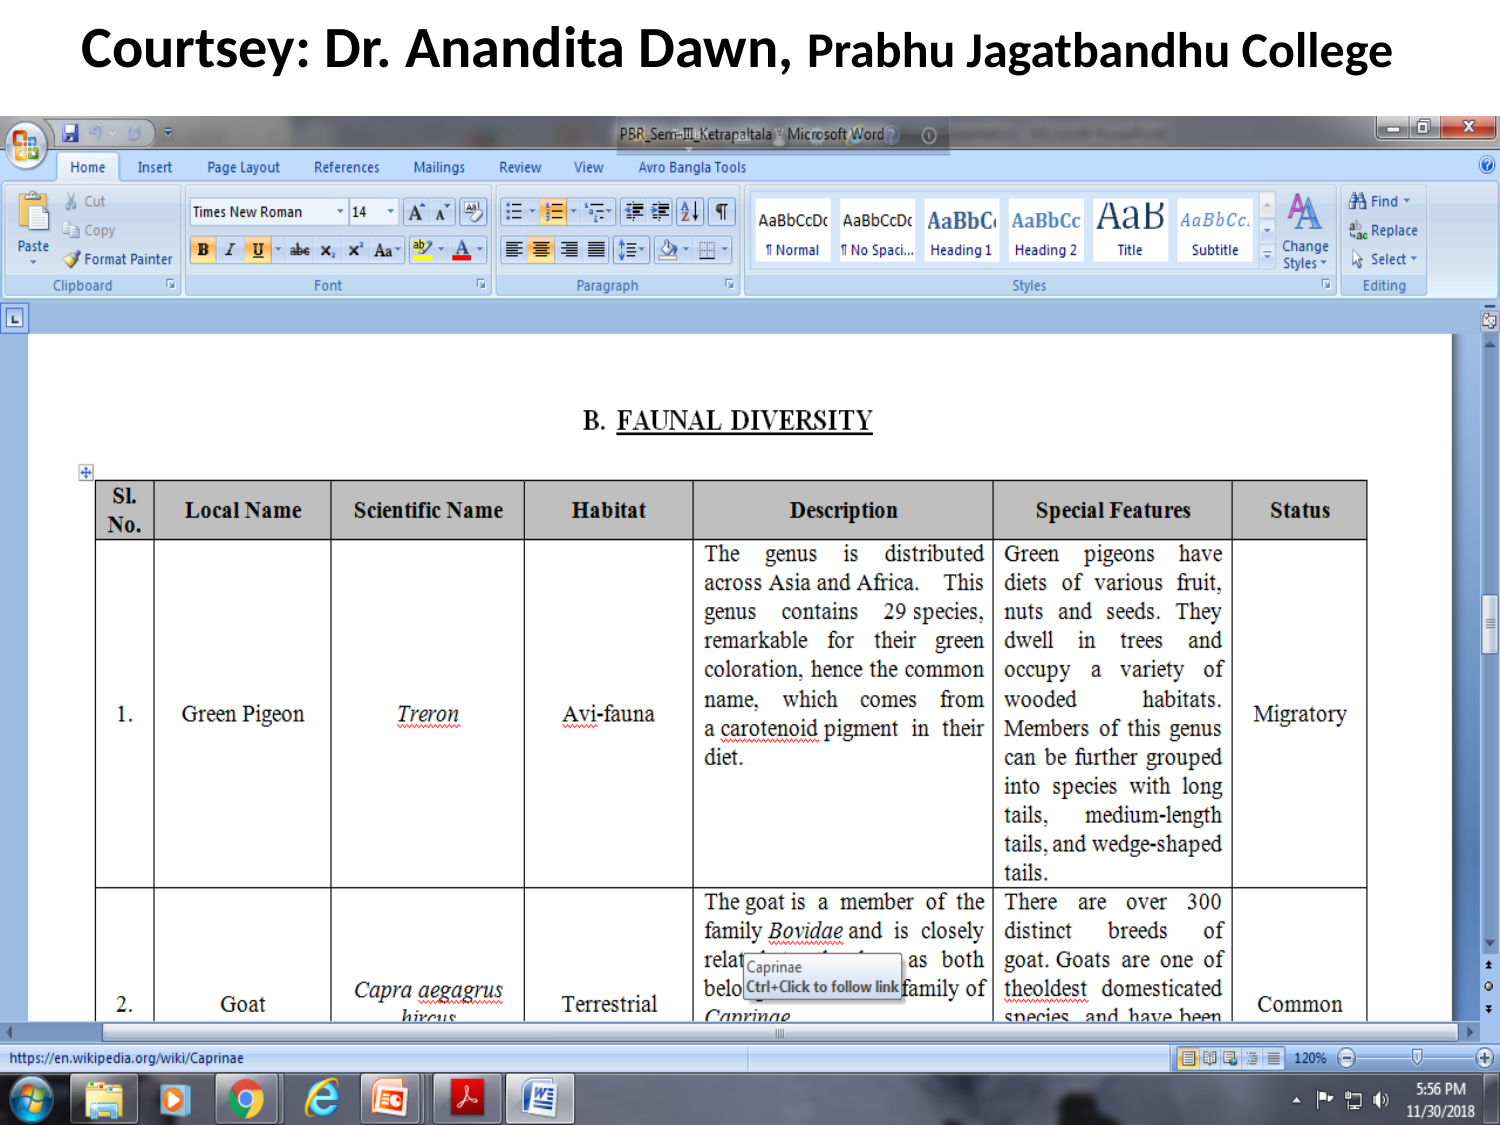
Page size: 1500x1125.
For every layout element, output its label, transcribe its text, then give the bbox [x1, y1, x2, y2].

title Courtsey: Dr. Anandita Dawn, Prabhu Jagatbandhu College [0, 0, 1475, 88]
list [0, 115, 1500, 1125]
